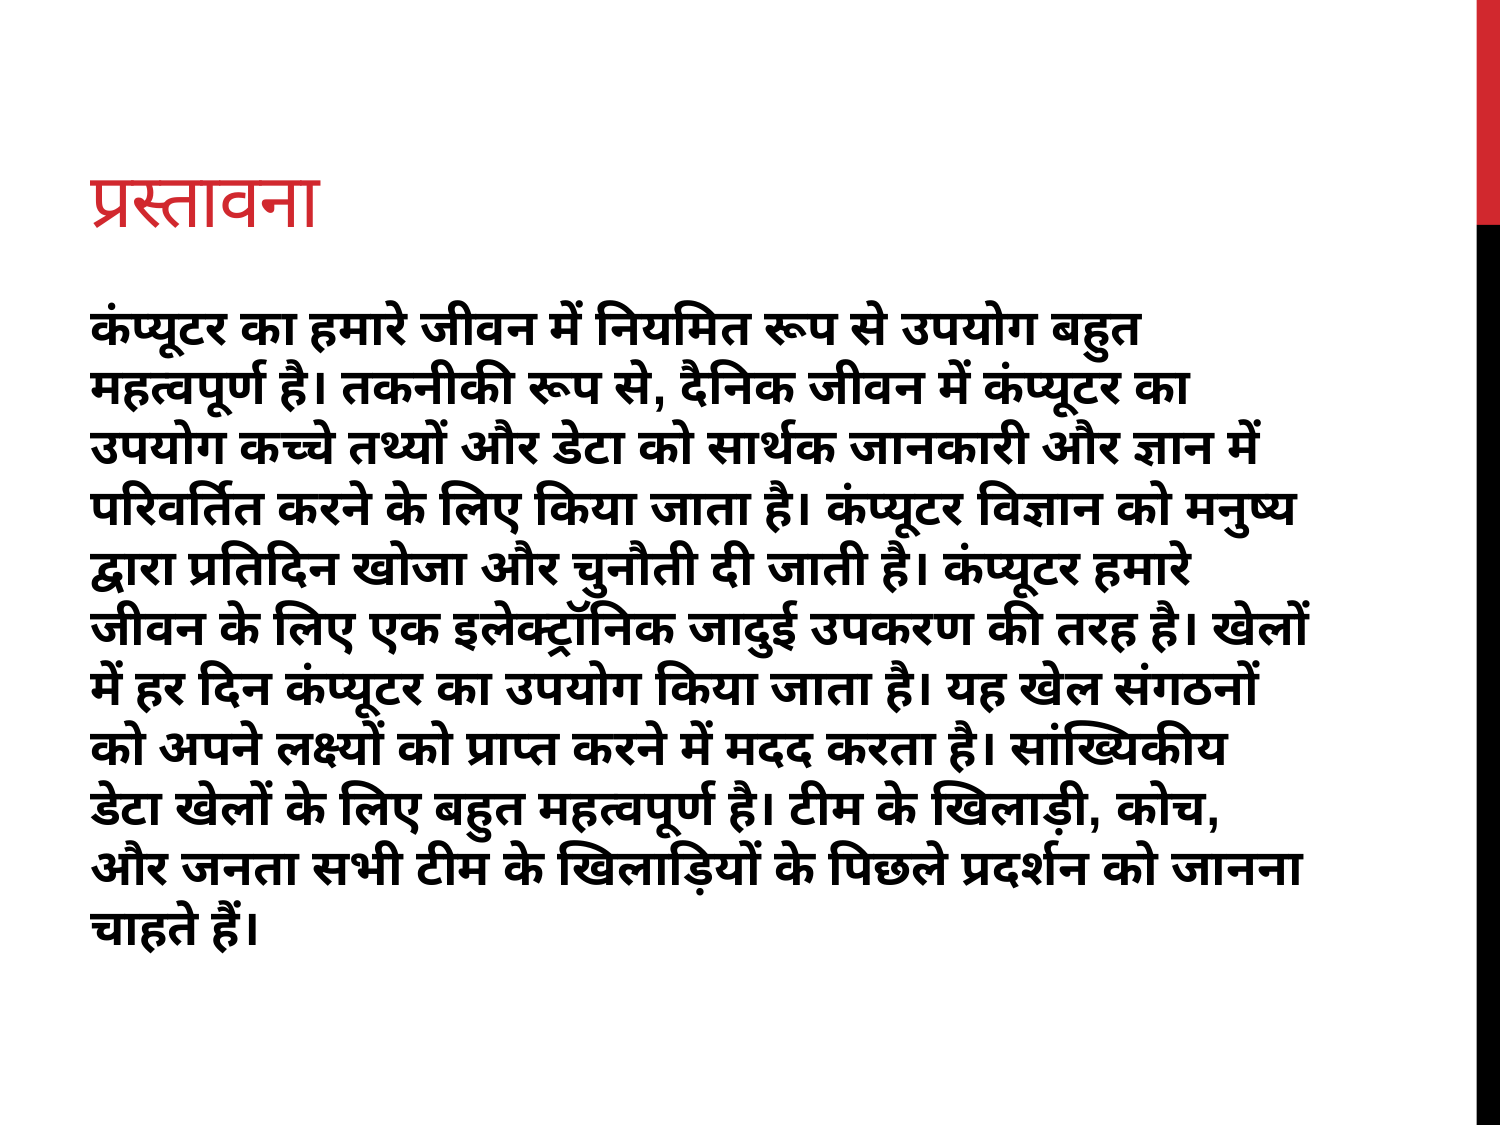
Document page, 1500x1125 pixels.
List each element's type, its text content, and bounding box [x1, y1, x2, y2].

list कंप्यूटर का हमारे जीवन में नियमित रूप से उपयोग बहुत महत्वपूर्ण है। तकनीकी रूप से, दैनिक जीवन में कंप्यूटर का उपयोग कच्चे तथ्यों और डेटा को सार्थक जानकारी और ज्ञान में परिवर्तित करने के लिए किया जाता है। कंप्यूटर विज्ञान को मनुष्य द्वारा प्रतिदिन खोजा और चुनौती दी जाती है। कंप्यूटर हमारे जीवन के लिए एक इलेक्ट्रॉनिक जादुई उपकरण की तरह है। खेलों में हर दिन कंप्यूटर का उपयोग किया जाता है। यह खेल संगठनों को अपने लक्ष्यों को प्राप्त करने में मदद करता है। सांख्यिकीय डेटा खेलों के लिए बहुत महत्वपूर्ण है। टीम के खिलाड़ी, कोच, और जनता सभी टीम के खिलाड़ियों के पिछले प्रदर्शन को जानना चाहते हैं। [75, 287, 1325, 1005]
title प्रस्तावना [75, 25, 1025, 250]
